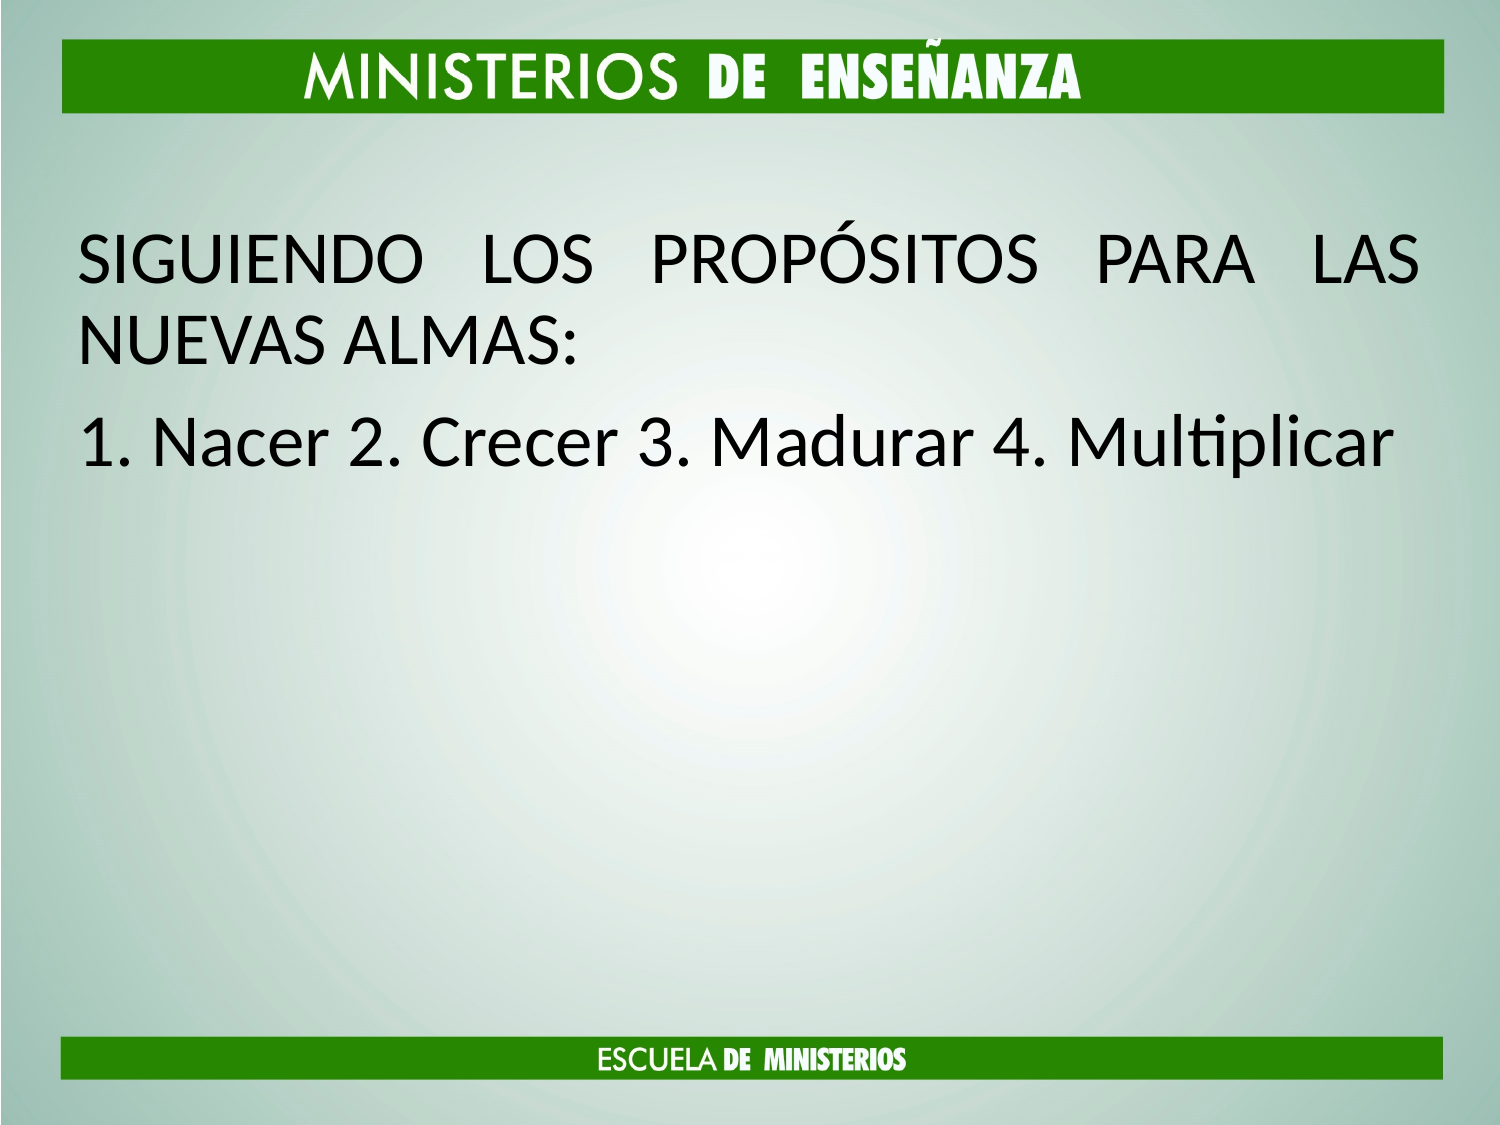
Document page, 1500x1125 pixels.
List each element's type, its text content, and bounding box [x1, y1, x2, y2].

list SIGUIENDO LOS PROPÓSITOS PARA LAS NUEVAS ALMAS: 1. Nacer 2. Crecer 3. Madurar 4. Multiplicar [62, 211, 1438, 748]
